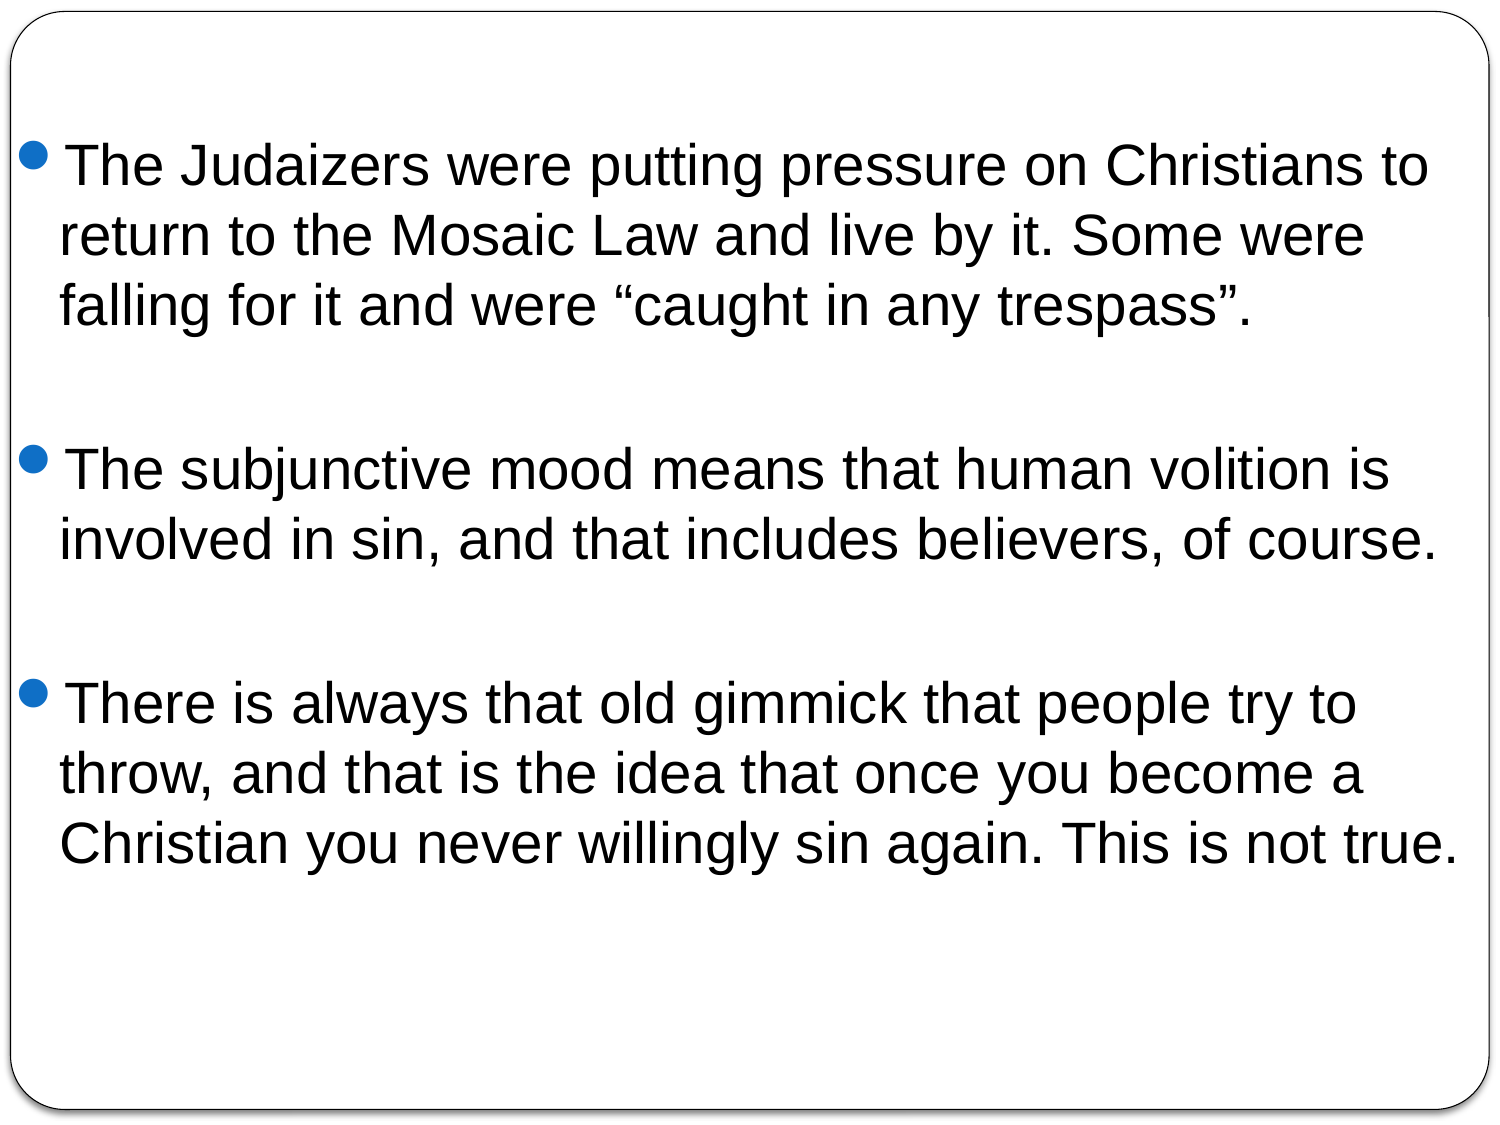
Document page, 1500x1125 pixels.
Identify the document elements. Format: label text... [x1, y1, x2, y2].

list The Judaizers were putting pressure on Christians to return to the Mosaic Law and live by it. Some were falling for it and were “caught in any trespass”. The subjunctive mood means that human volition is involved in sin, and that includes believers, of course. There is always that old gimmick that people try to throw, and that is the idea that once you become a Christian you never willingly sin again. This is not true. [0, 37, 1500, 1125]
